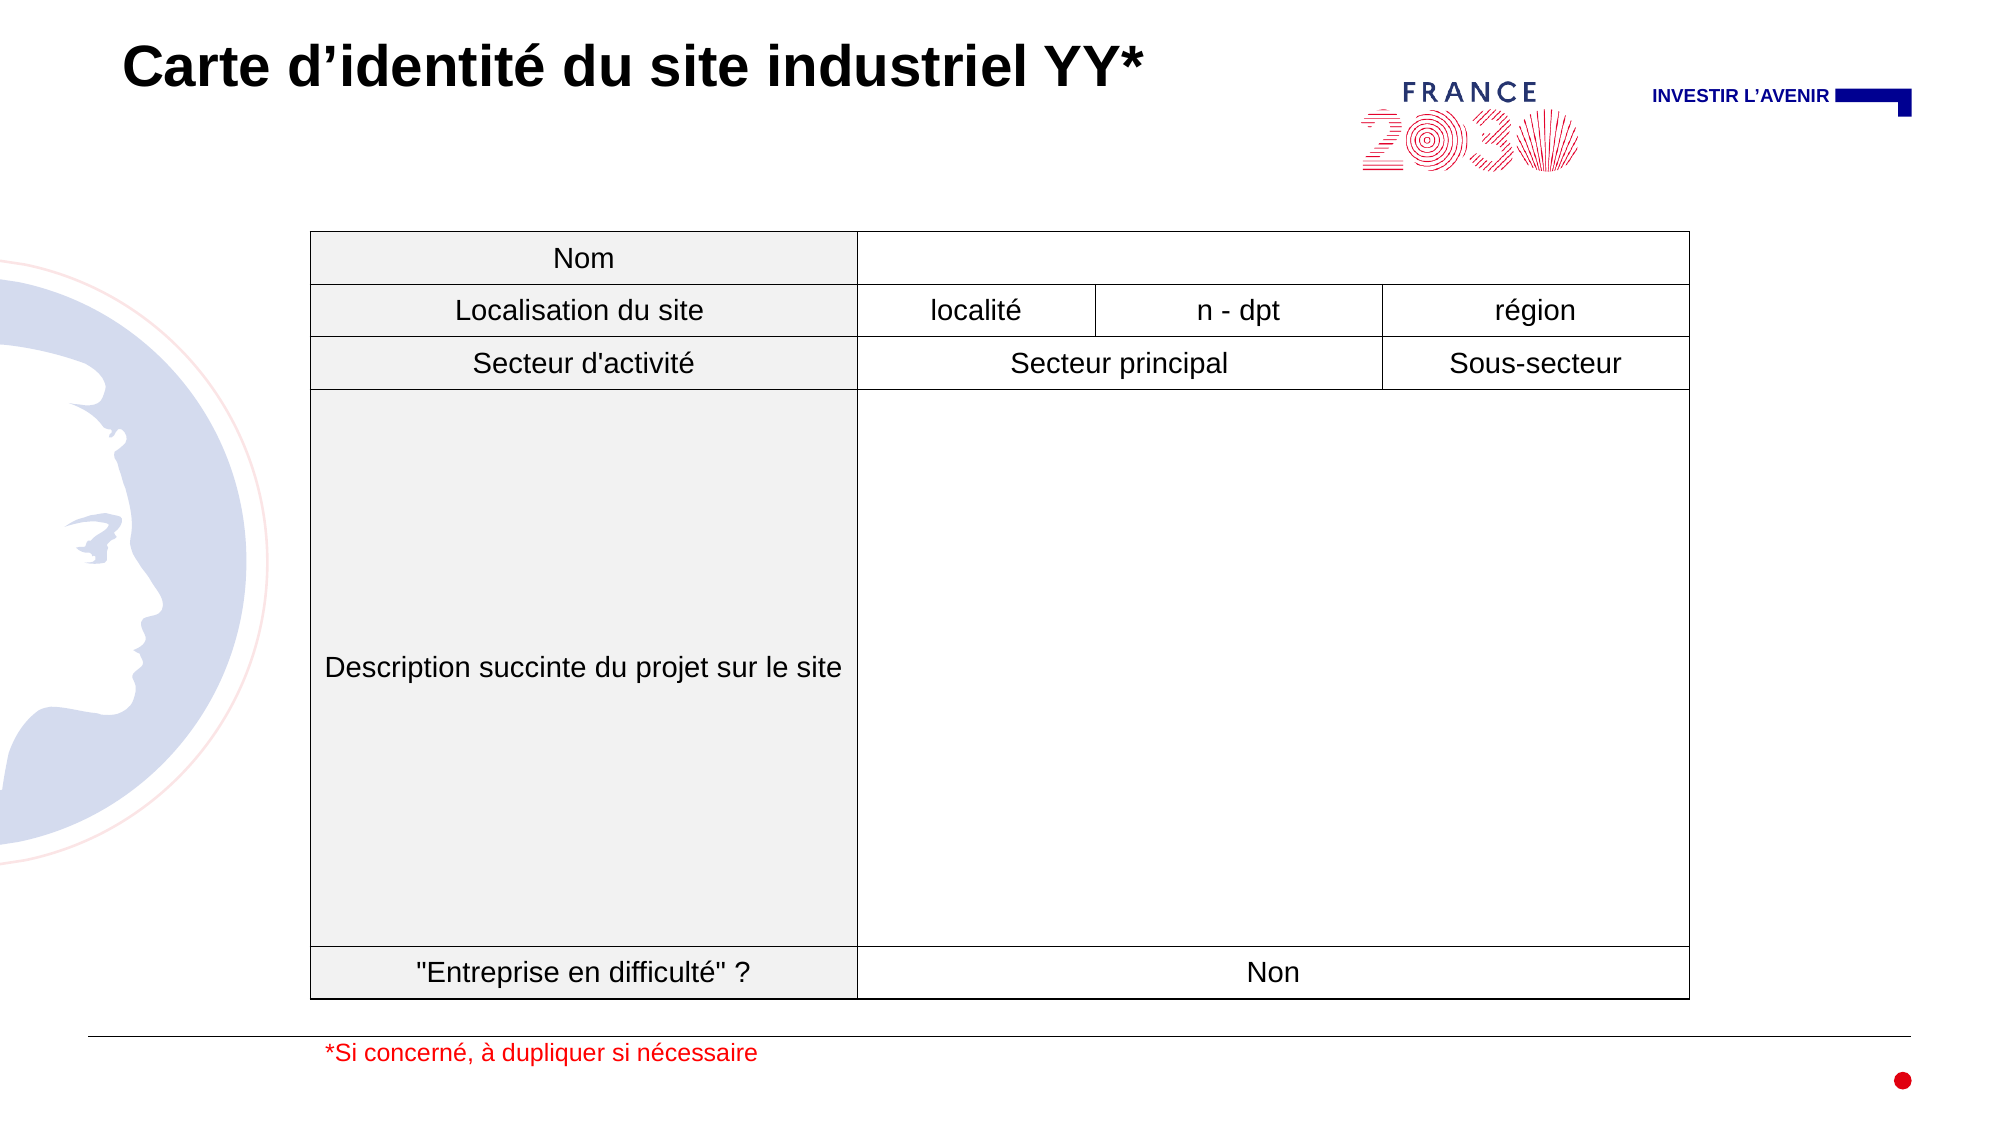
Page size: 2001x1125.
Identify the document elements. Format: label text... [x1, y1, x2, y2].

table_cell Non [858, 947, 1689, 998]
text_box *Si concerné, à dupliquer si nécessaire [310, 1028, 1085, 1074]
table_cell n - dpt [1096, 285, 1382, 336]
table_header Nom [311, 232, 857, 284]
title Carte d’identité du site industriel YY* [122, 38, 1585, 165]
table_cell "Entreprise en difficulté" ? [311, 947, 857, 998]
table_cell localité [858, 285, 1095, 336]
table_cell Sous-secteur [1383, 337, 1689, 389]
table_header [858, 232, 1689, 284]
table_cell région [1383, 285, 1689, 336]
table_cell Localisation du site [311, 285, 857, 336]
table_cell Secteur d'activité [311, 337, 857, 389]
picture [1350, 66, 1585, 185]
table_cell [858, 390, 1689, 946]
table_cell Description succinte du projet sur le site [311, 390, 857, 946]
table_cell Secteur principal [858, 337, 1382, 389]
